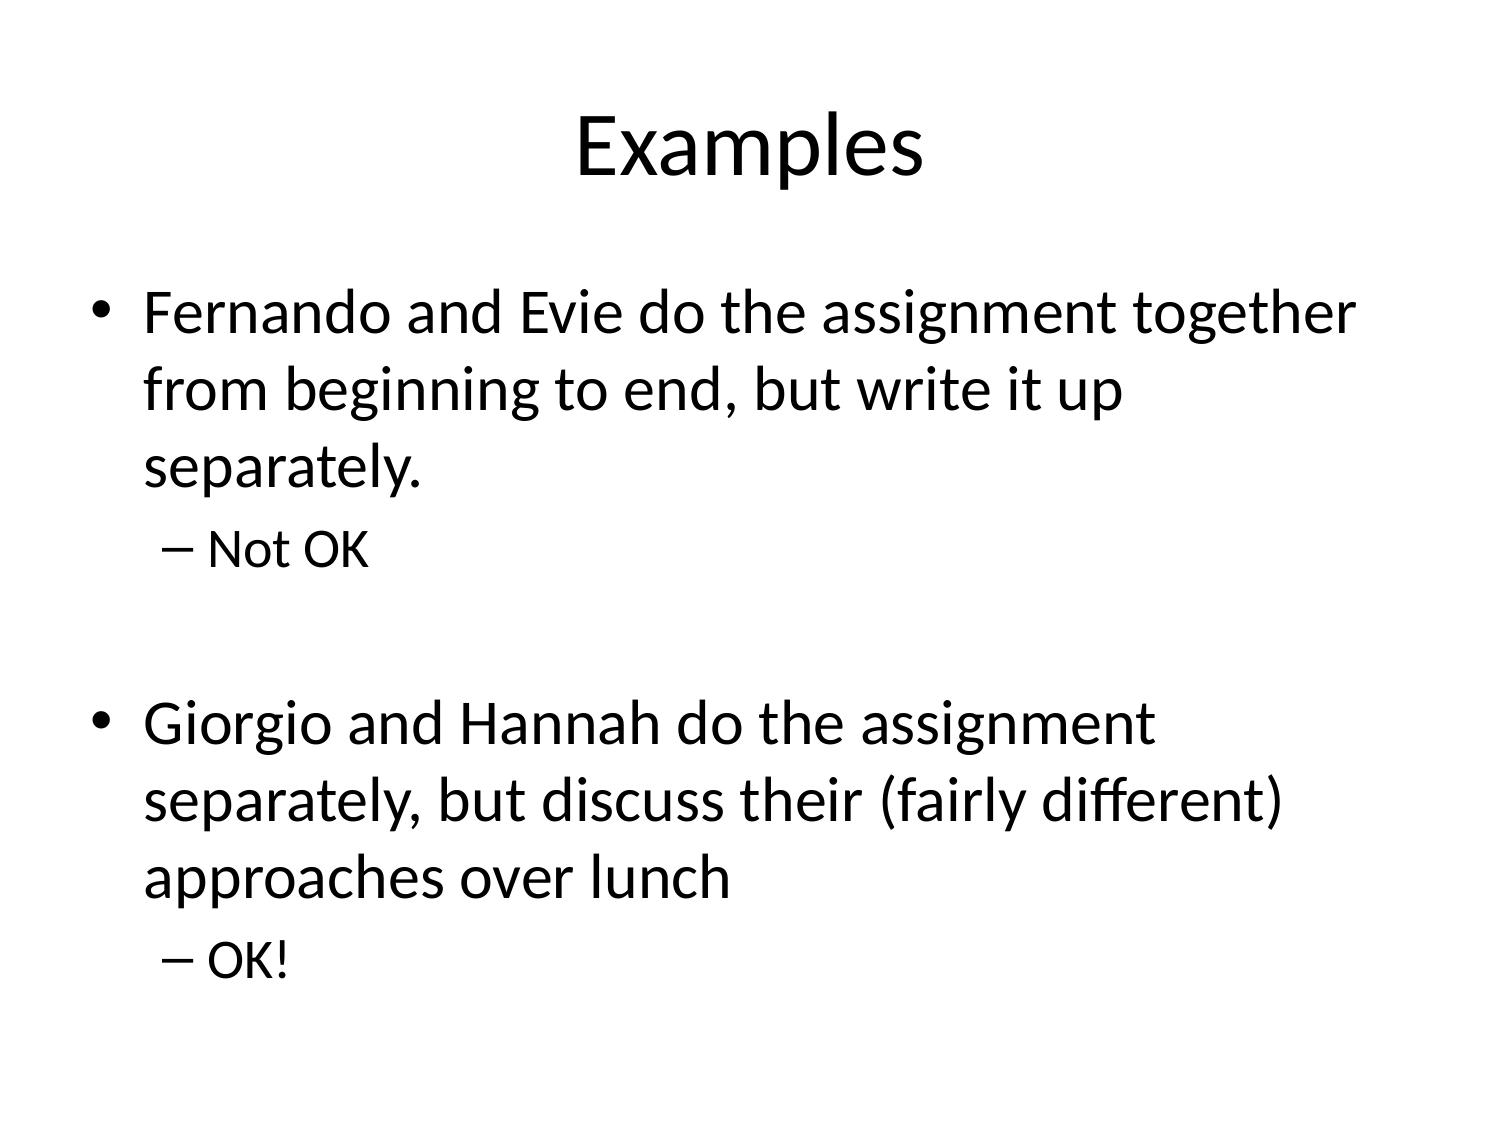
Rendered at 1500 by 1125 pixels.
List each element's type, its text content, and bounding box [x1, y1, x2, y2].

list Fernando and Evie do the assignment together from beginning to end, but write it up separately. Not OK Giorgio and Hannah do the assignment separately, but discuss their (fairly different) approaches over lunch OK! [75, 262, 1425, 1005]
title Examples [75, 45, 1425, 233]
